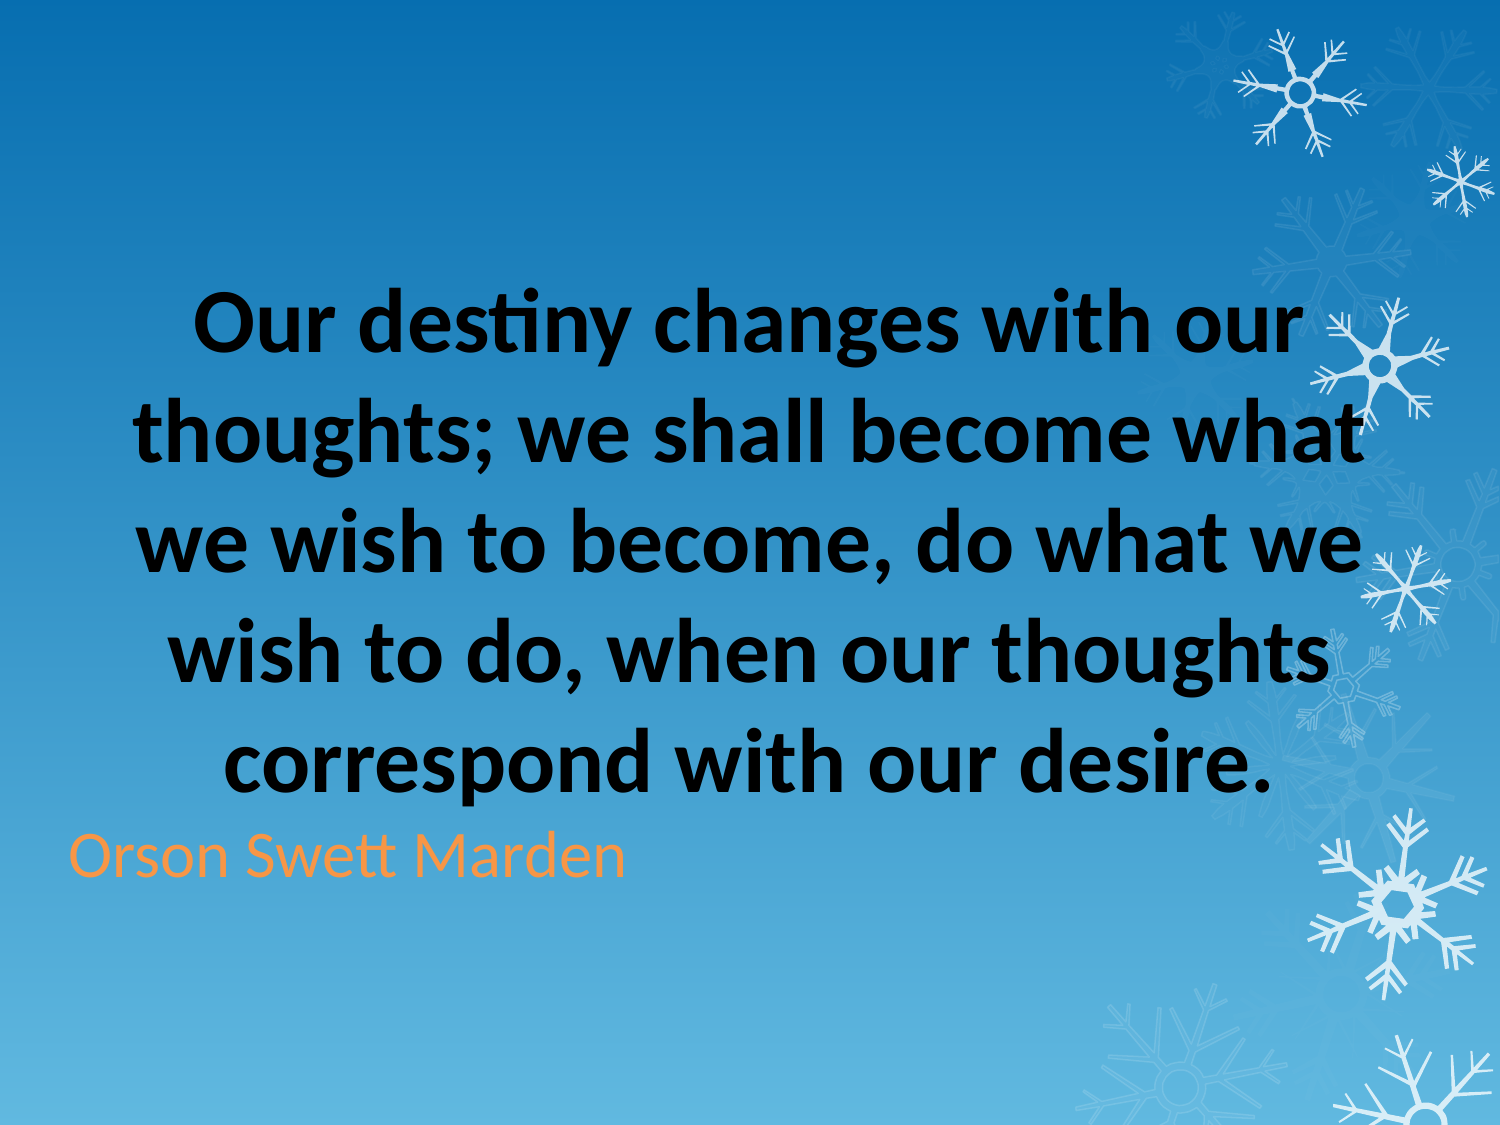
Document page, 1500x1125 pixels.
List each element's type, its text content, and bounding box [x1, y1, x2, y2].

text_box Our destiny changes with our thoughts; we shall become what we wish to become, do what we wish to do, when our thoughts correspond with our desire. Orson Swett Marden [53, 253, 1447, 899]
